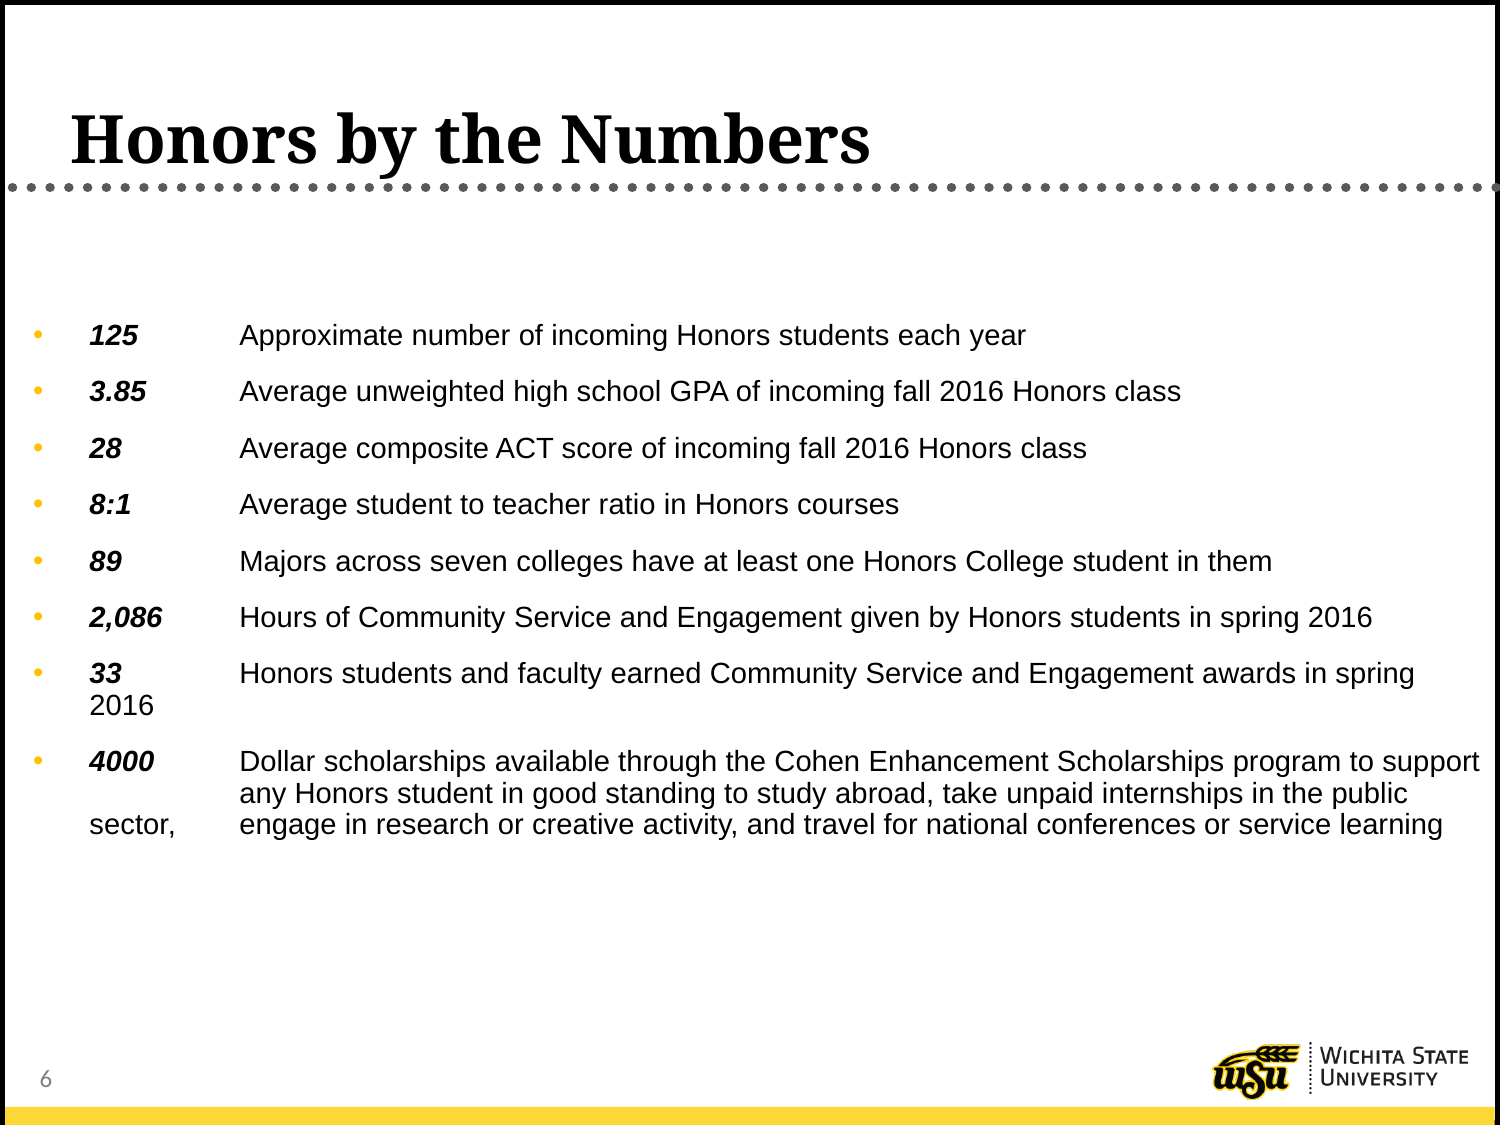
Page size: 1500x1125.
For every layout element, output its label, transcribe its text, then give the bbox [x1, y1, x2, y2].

picture [1212, 1042, 1468, 1100]
title Honors by the Numbers [55, 44, 1451, 185]
list 125 Approximate number of incoming Honors students each year 3.85 Average unweighted high school GPA of incoming fall 2016 Honors class 28 Average composite ACT score of incoming fall 2016 Honors class 8:1 Average student to teacher ratio in Honors courses 89 Majors across seven colleges have at least one Honors College student in them 2,086 Hours of Community Service and Engagement given by Honors students in spring 2016 33 Honors students and faculty earned Community Service and Engagement awards in spring 2016 4000 Dollar scholarships available through the Cohen Enhancement Scholarships program to support any Honors student in good standing to study abroad, take unpaid internships in the public sector, engage in research or creative activity, and travel for national conferences or service learning [17, 312, 1500, 838]
